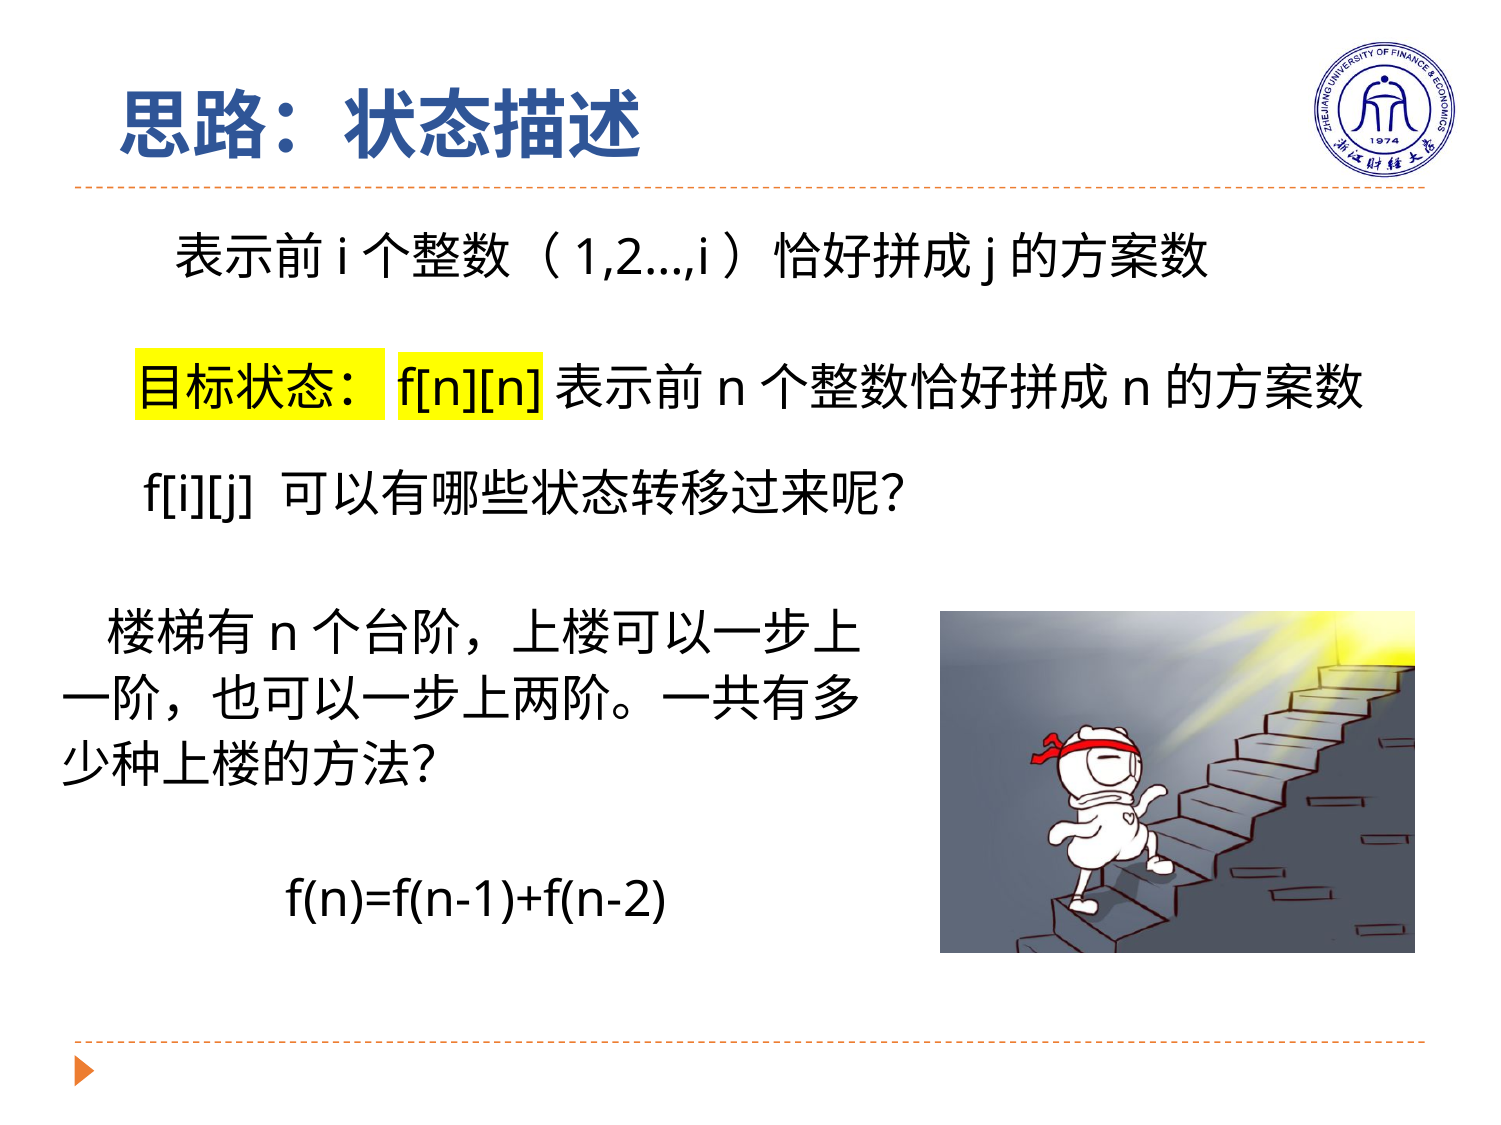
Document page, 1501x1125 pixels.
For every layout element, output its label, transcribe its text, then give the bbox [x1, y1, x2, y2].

text_box 目标状态：f[n][n]表示前n个整数恰好拼成n的方案数 [120, 348, 1380, 423]
text_box f[i][j] 可以有哪些状态转移过来呢？ [103, 447, 1436, 561]
slide_number [1059, 1042, 1398, 1103]
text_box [46, 587, 1415, 1002]
picture [1308, 37, 1460, 182]
title 思路：状态描述 [103, 59, 1398, 177]
